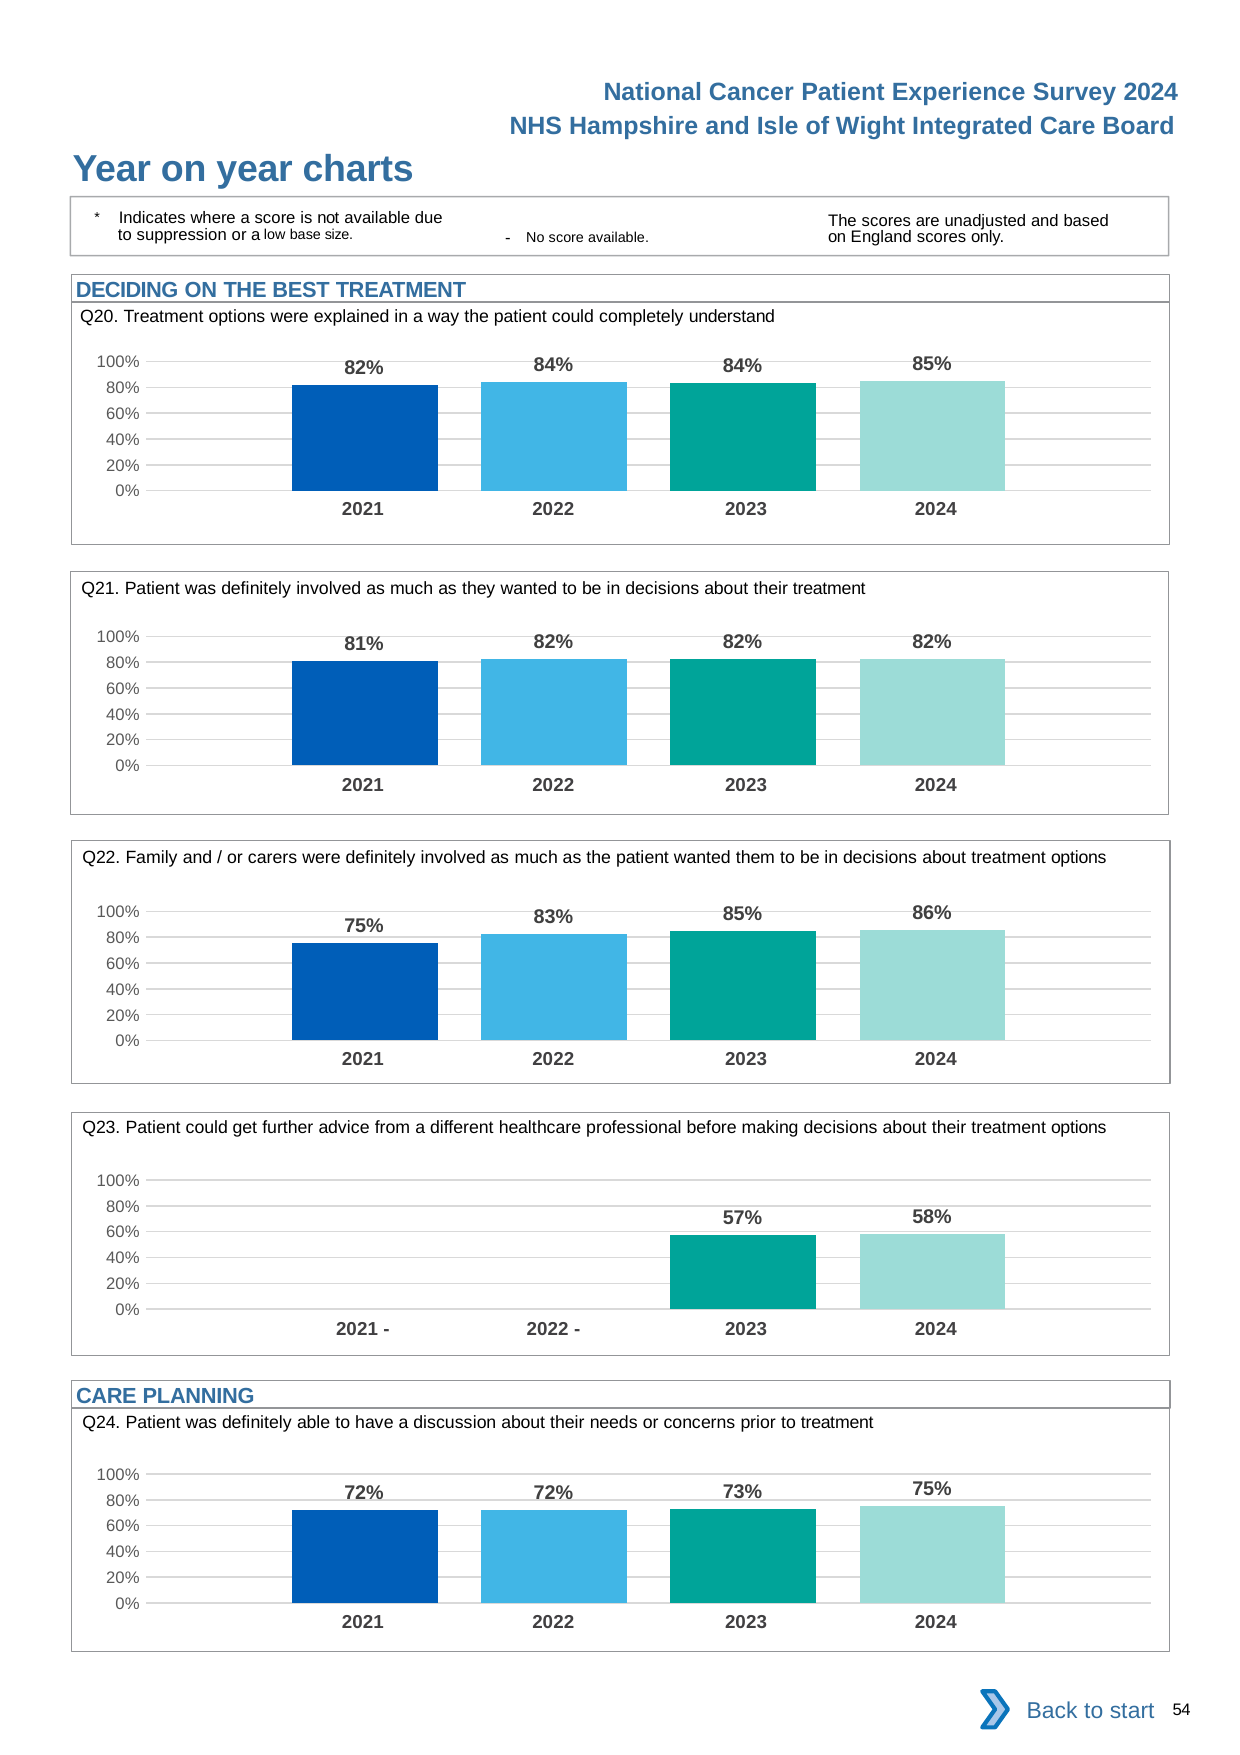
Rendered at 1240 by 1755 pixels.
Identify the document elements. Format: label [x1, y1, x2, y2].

text_box [981, 1677, 1170, 1741]
chart [58, 608, 1158, 803]
text_box [70, 196, 1169, 256]
slide_number [1170, 1699, 1234, 1720]
title [70, 257, 745, 300]
text_box [69, 1102, 1172, 1358]
chart [58, 1151, 1158, 1346]
chart [58, 333, 1158, 528]
text_box [70, 831, 1172, 1085]
text_box [494, 68, 1194, 147]
text_box [68, 563, 1171, 817]
text_box [69, 1380, 1172, 1653]
chart [58, 1445, 1158, 1640]
title [70, 144, 745, 195]
text_box [69, 274, 1172, 547]
chart [58, 883, 1158, 1078]
